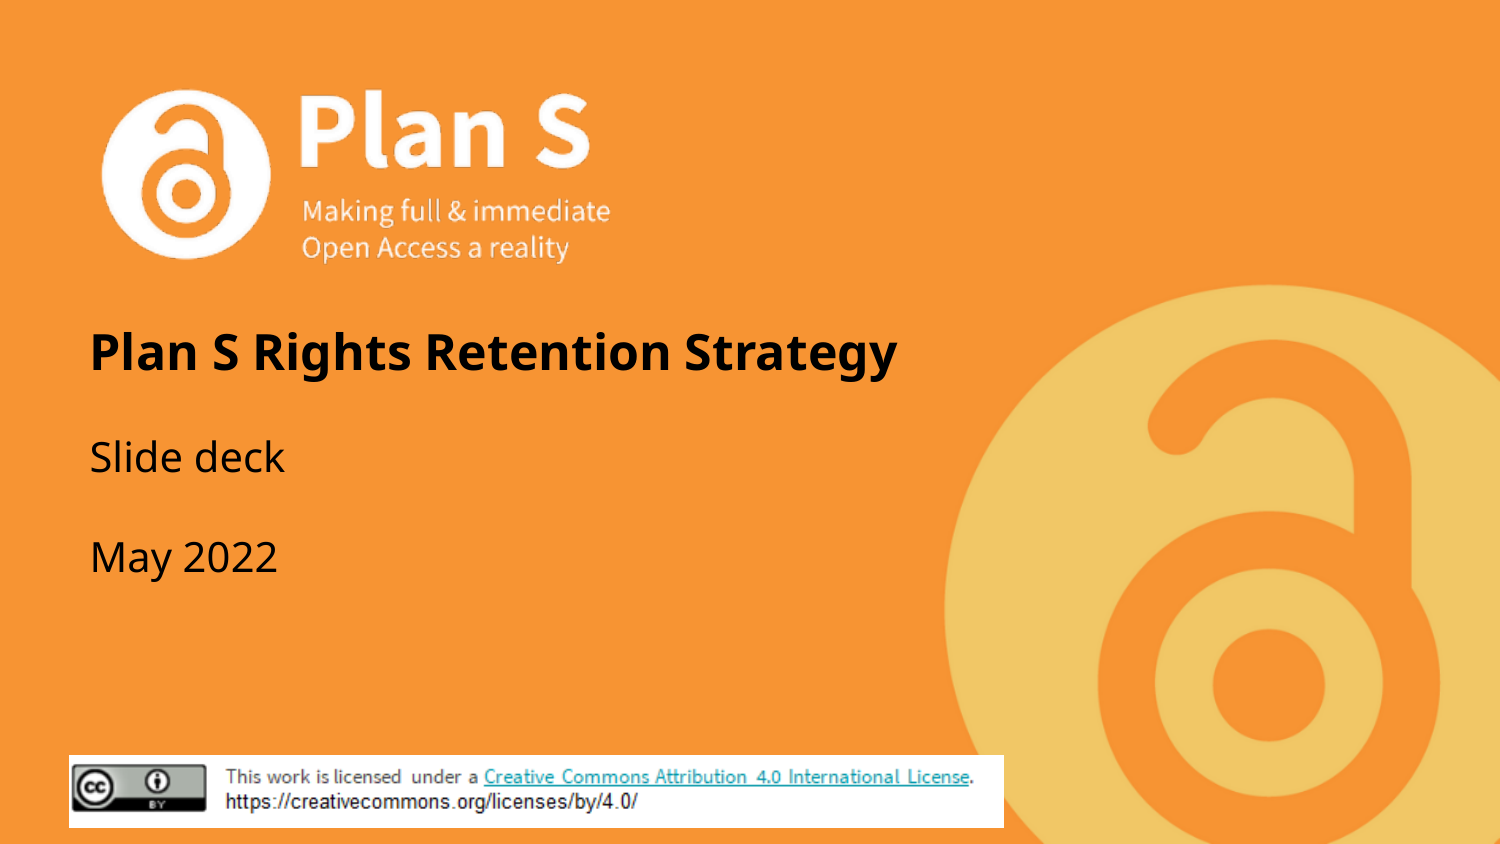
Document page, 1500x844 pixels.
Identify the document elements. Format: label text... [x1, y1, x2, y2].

picture [18, 14, 694, 340]
picture [69, 243, 1500, 844]
text_box Plan S Rights Retention Strategy Slide deck May 2022 [89, 320, 904, 688]
